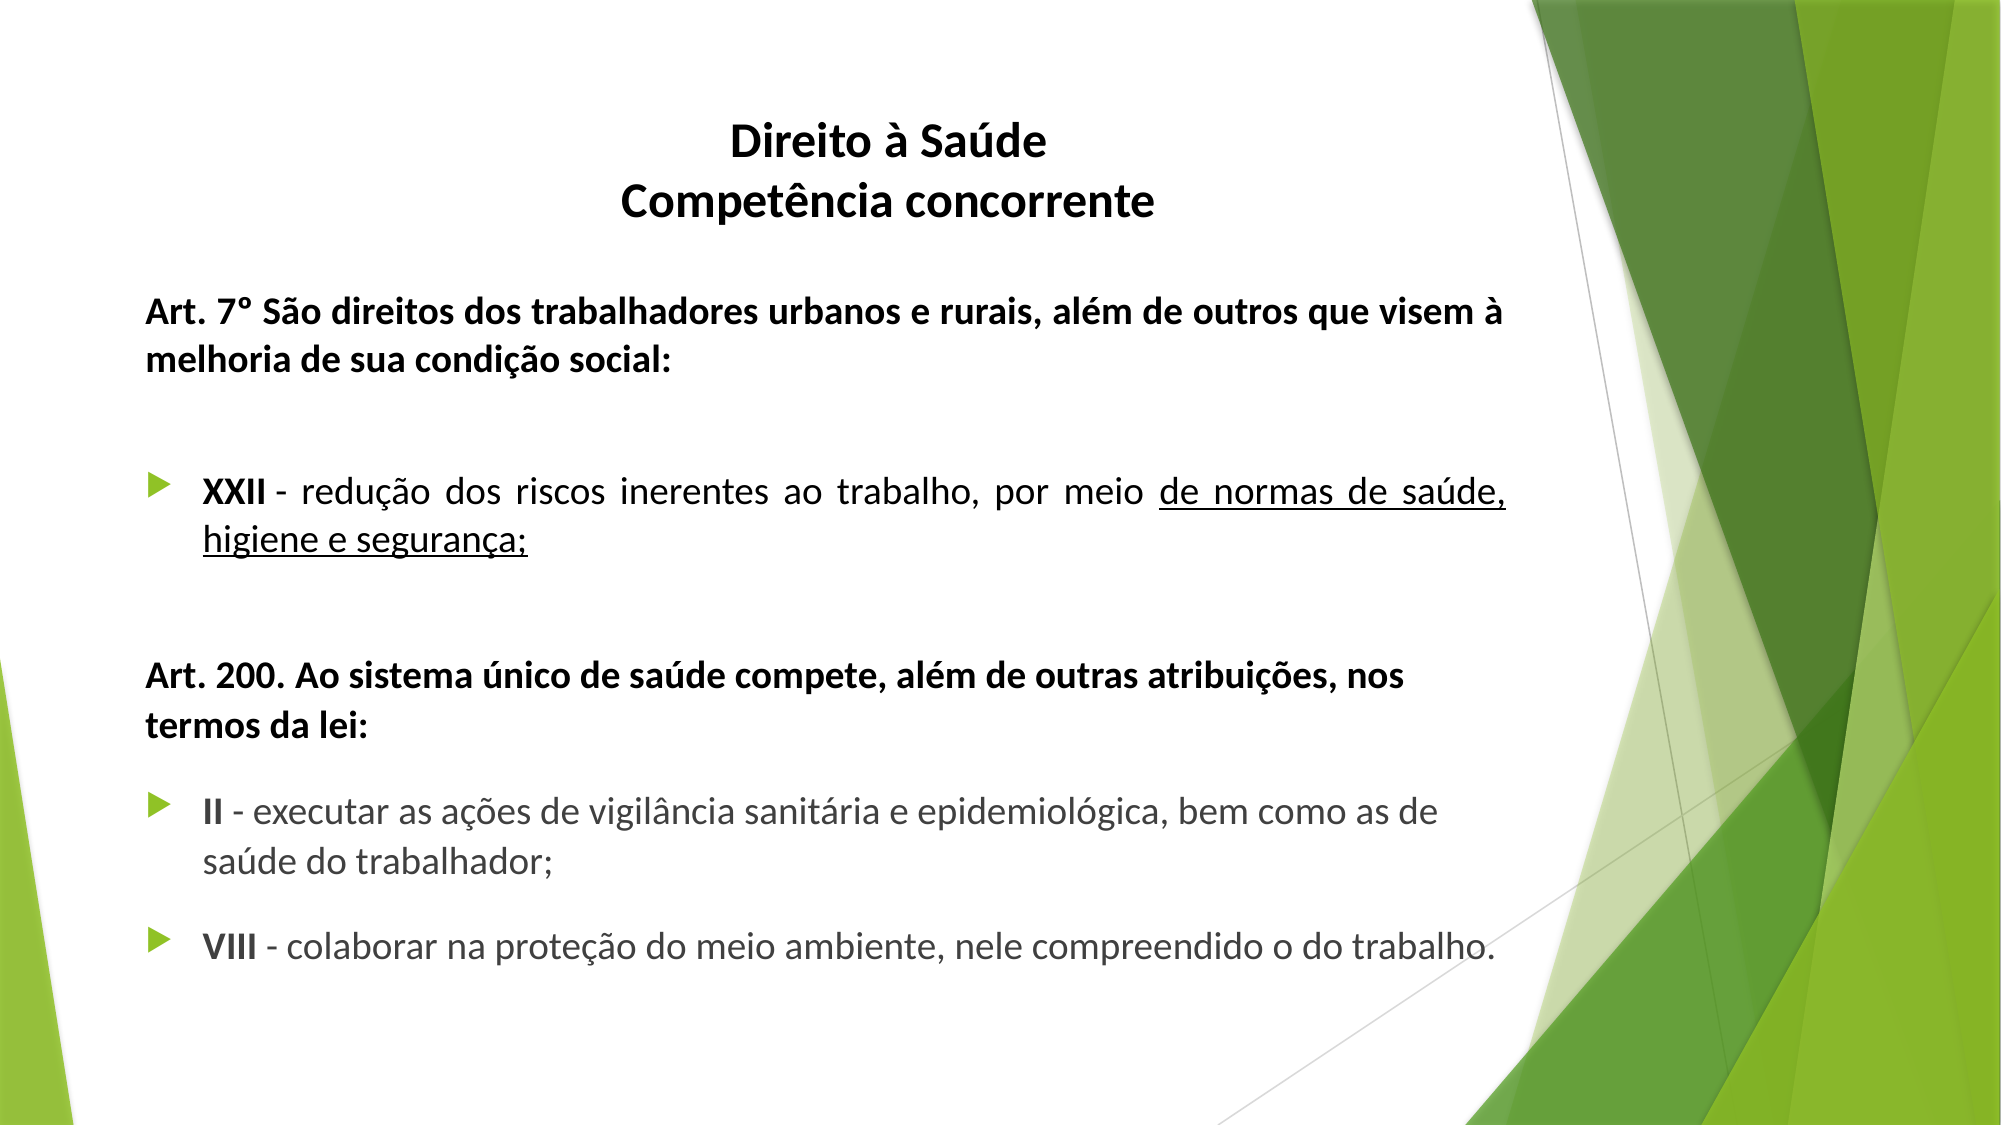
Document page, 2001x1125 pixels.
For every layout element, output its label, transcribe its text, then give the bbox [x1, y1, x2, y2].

title Direito à Saúde Competência concorrente [111, 99, 1668, 279]
list Art. 7º São direitos dos trabalhadores urbanos e rurais, além de outros que visem à melhoria de sua condição social: XXII - redução dos riscos inerentes ao trabalho, por meio de normas de saúde, higiene e segurança; Art. 200. Ao sistema único de saúde compete, além de outras atribuições, nos termos da lei: II - executar as ações de vigilância sanitária e epidemiológica, bem como as de saúde do trabalhador; VIII - colaborar na proteção do meio ambiente, nele compreendido o do trabalho. [130, 278, 1522, 992]
